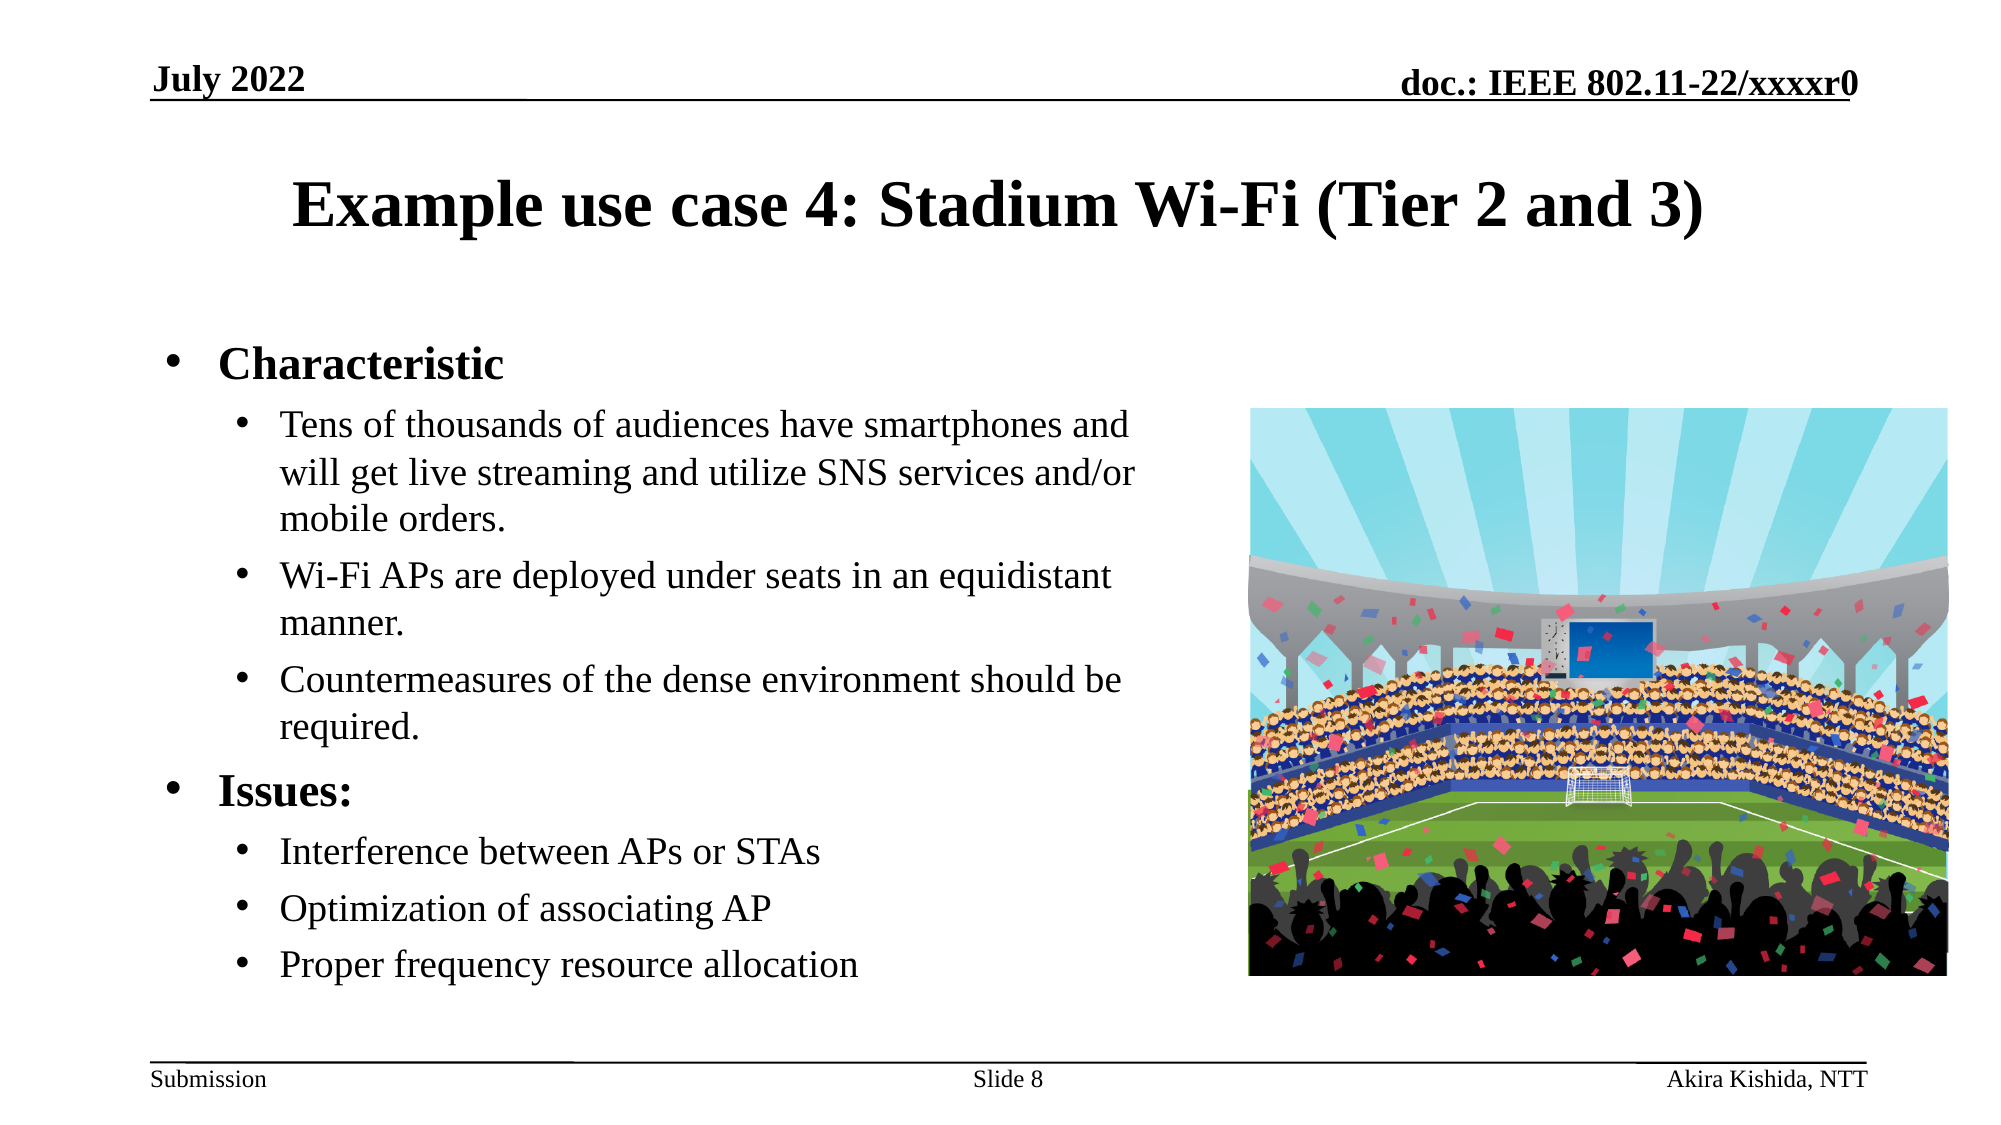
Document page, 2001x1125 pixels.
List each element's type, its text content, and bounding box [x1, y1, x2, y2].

picture [1247, 408, 1949, 977]
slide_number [152, 54, 563, 100]
title Example use case 4: Stadium Wi-Fi (Tier 2 and 3) [149, 112, 1850, 288]
footer Akira Kishida, NTT [1171, 1061, 1869, 1093]
list Characteristic Tens of thousands of audiences have smartphones and will get live streaming and utilize SNS services and/or mobile orders. Wi-Fi APs are deployed under seats in an equidistant manner. Countermeasures of the dense environment should be required. Issues: Interference between APs or STAs Optimization of associating AP Proper frequency resource allocation [149, 324, 1213, 1000]
slide_number Slide 8 [950, 1061, 1067, 1123]
